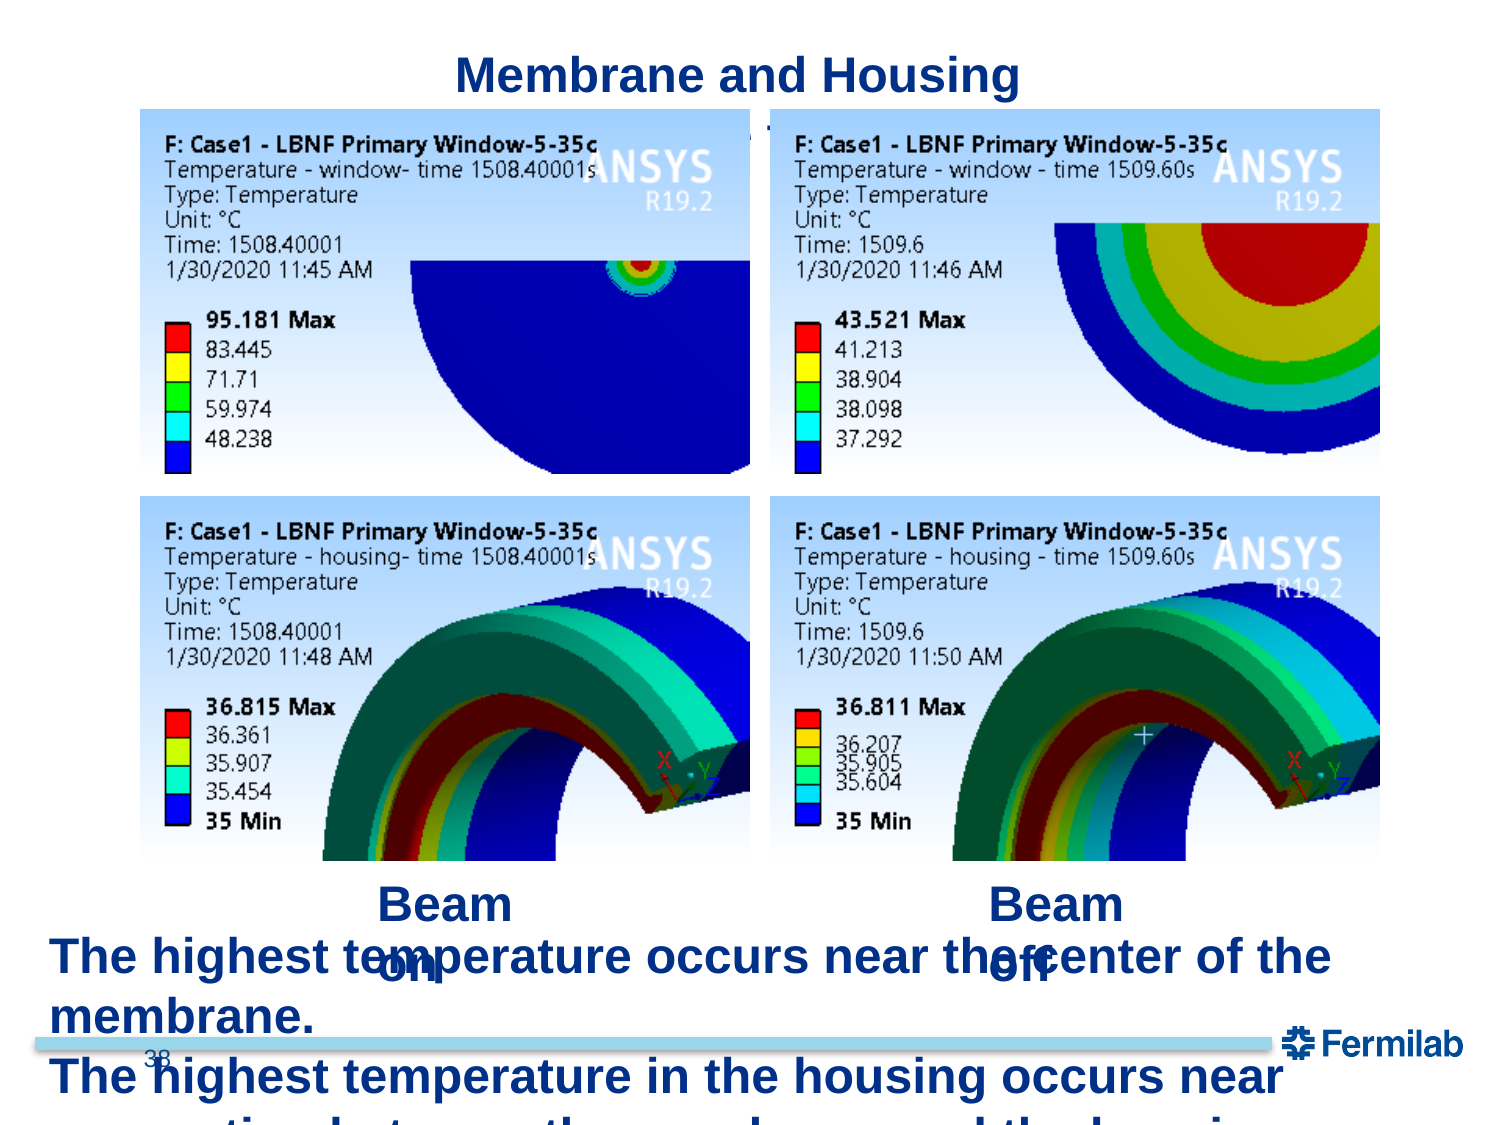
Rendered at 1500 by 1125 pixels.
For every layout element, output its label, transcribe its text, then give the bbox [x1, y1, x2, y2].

picture [769, 109, 1380, 475]
picture [769, 495, 1380, 861]
text_box The highest temperature occurs near the center of the membrane. The highest temperature in the housing occurs near connection between the membrane and the housing. [34, 916, 1500, 1125]
text_box Membrane and Housing Temperature for Case1 [271, 34, 1192, 230]
picture [140, 495, 751, 861]
text_box Beam off [973, 868, 1175, 916]
picture [140, 109, 751, 475]
text_box Beam on [362, 868, 562, 916]
